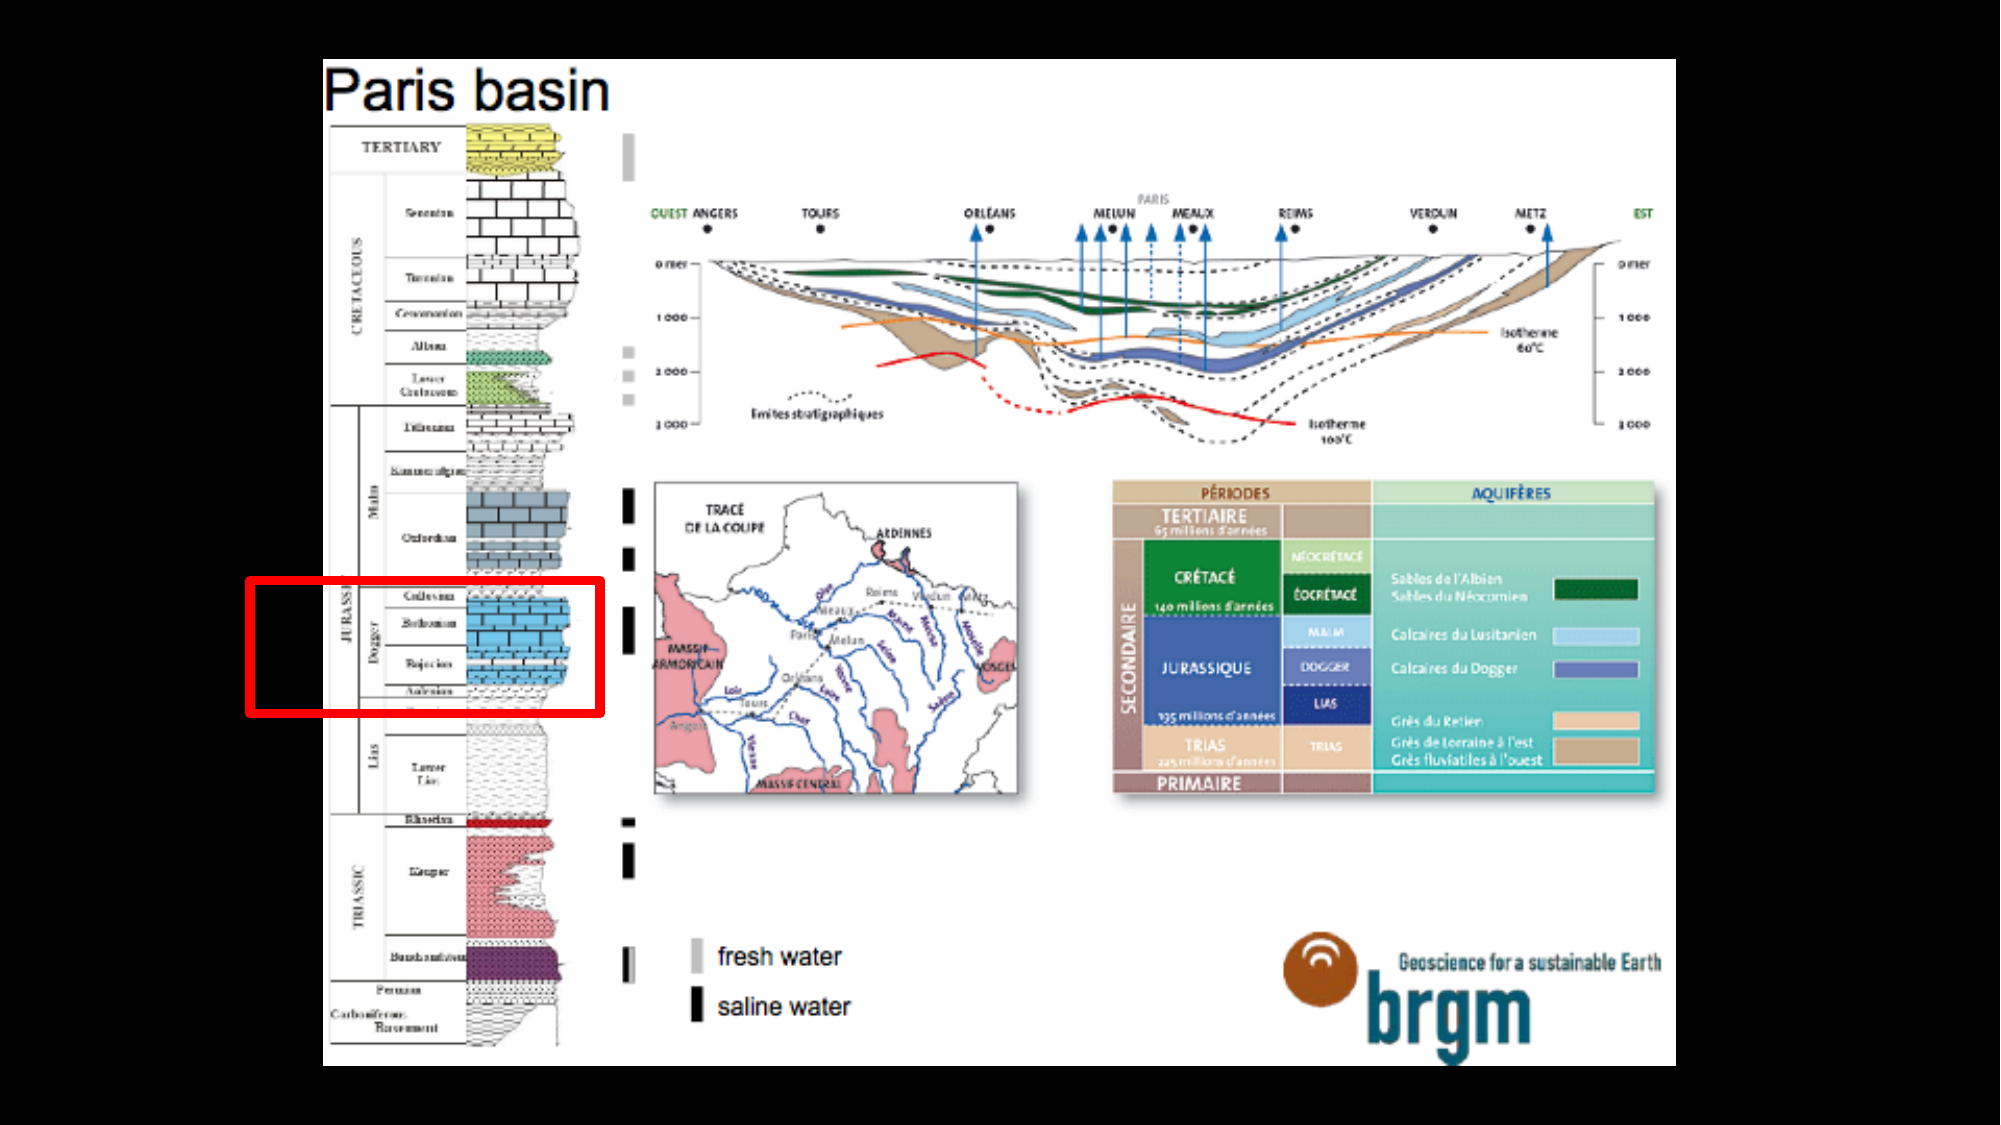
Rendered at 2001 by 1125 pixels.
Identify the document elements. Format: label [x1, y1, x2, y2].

picture [323, 59, 1677, 1066]
text_box [249, 580, 323, 714]
picture [1445, 1000, 1460, 1034]
